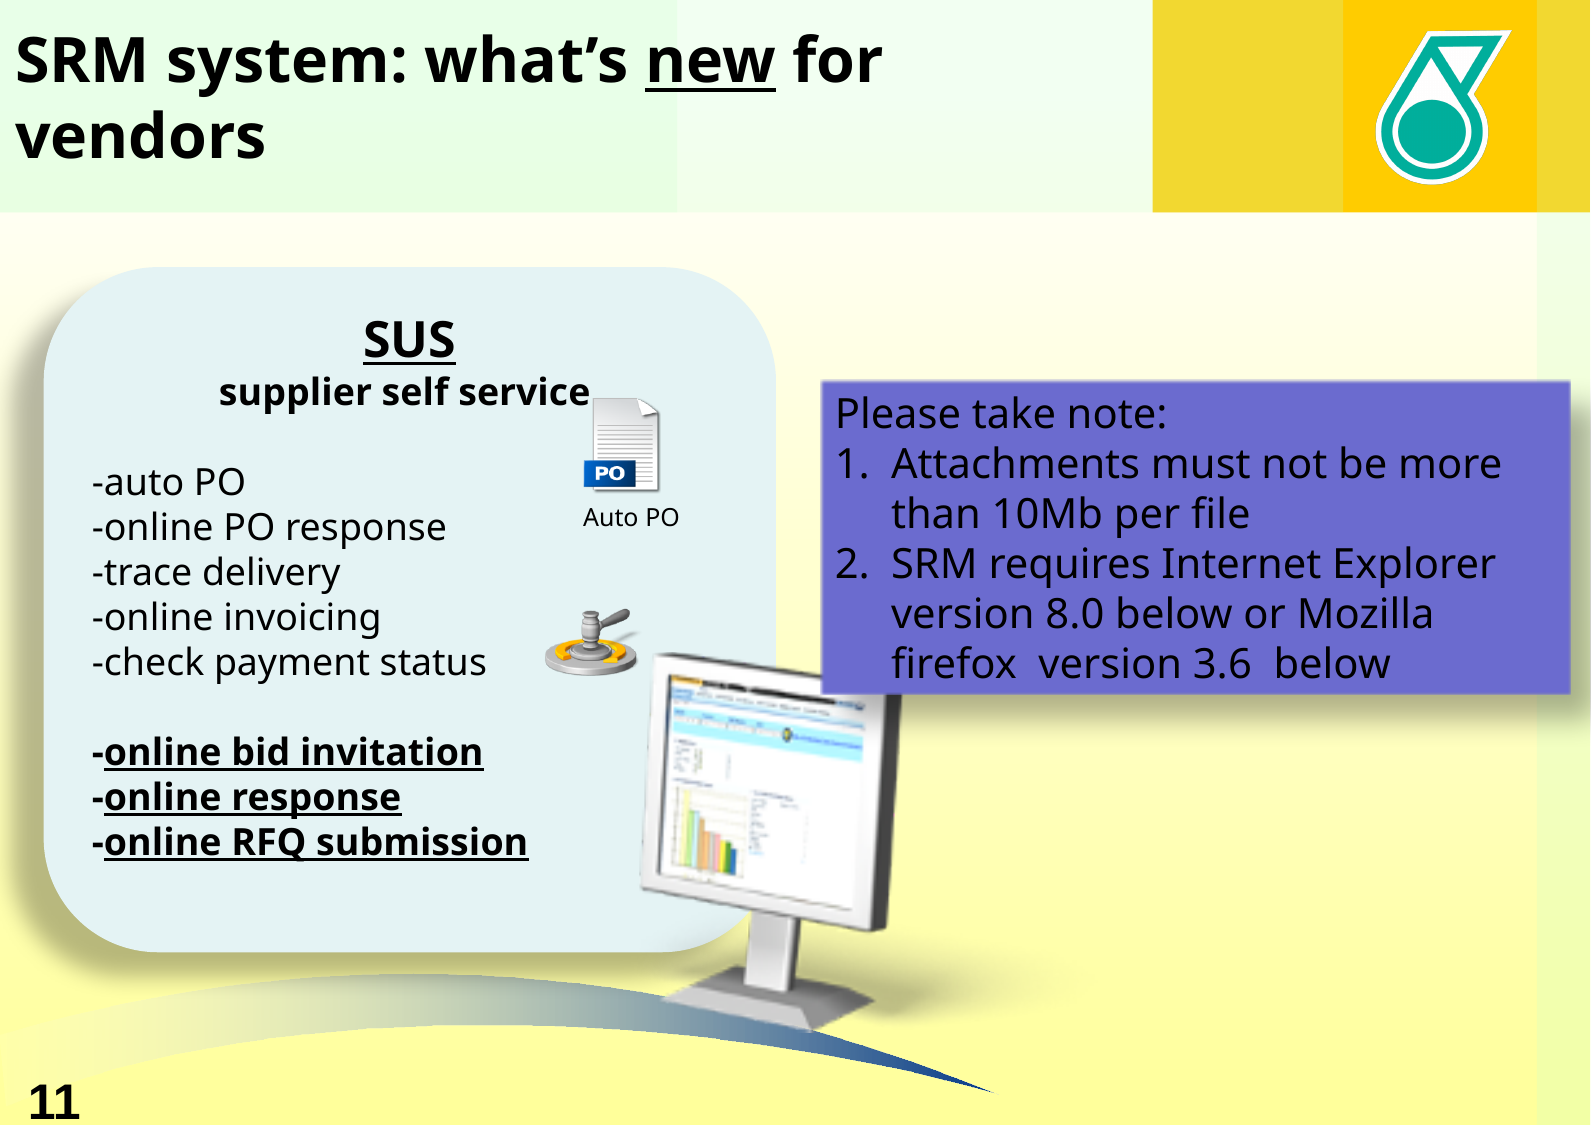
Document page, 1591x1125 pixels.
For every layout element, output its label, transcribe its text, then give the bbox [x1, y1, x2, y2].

text_box SRM system: what’s new for vendors [0, 12, 1136, 179]
text_box Auto PO [548, 493, 696, 539]
picture [633, 652, 1110, 1033]
text_box SUS supplier self service -auto PO -online PO response -trace delivery -online invoicing -check payment status -online bid invitation -online response -online RFQ submission [43, 267, 776, 953]
text_box Please take note: Attachments must not be more than 10Mb per file SRM requires Internet Explorer version 8.0 below or Mozilla firefox version 3.6 below [824, 384, 1569, 693]
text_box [544, 608, 643, 677]
picture [583, 397, 661, 495]
picture [1363, 28, 1516, 186]
text_box 11 [13, 1062, 133, 1113]
